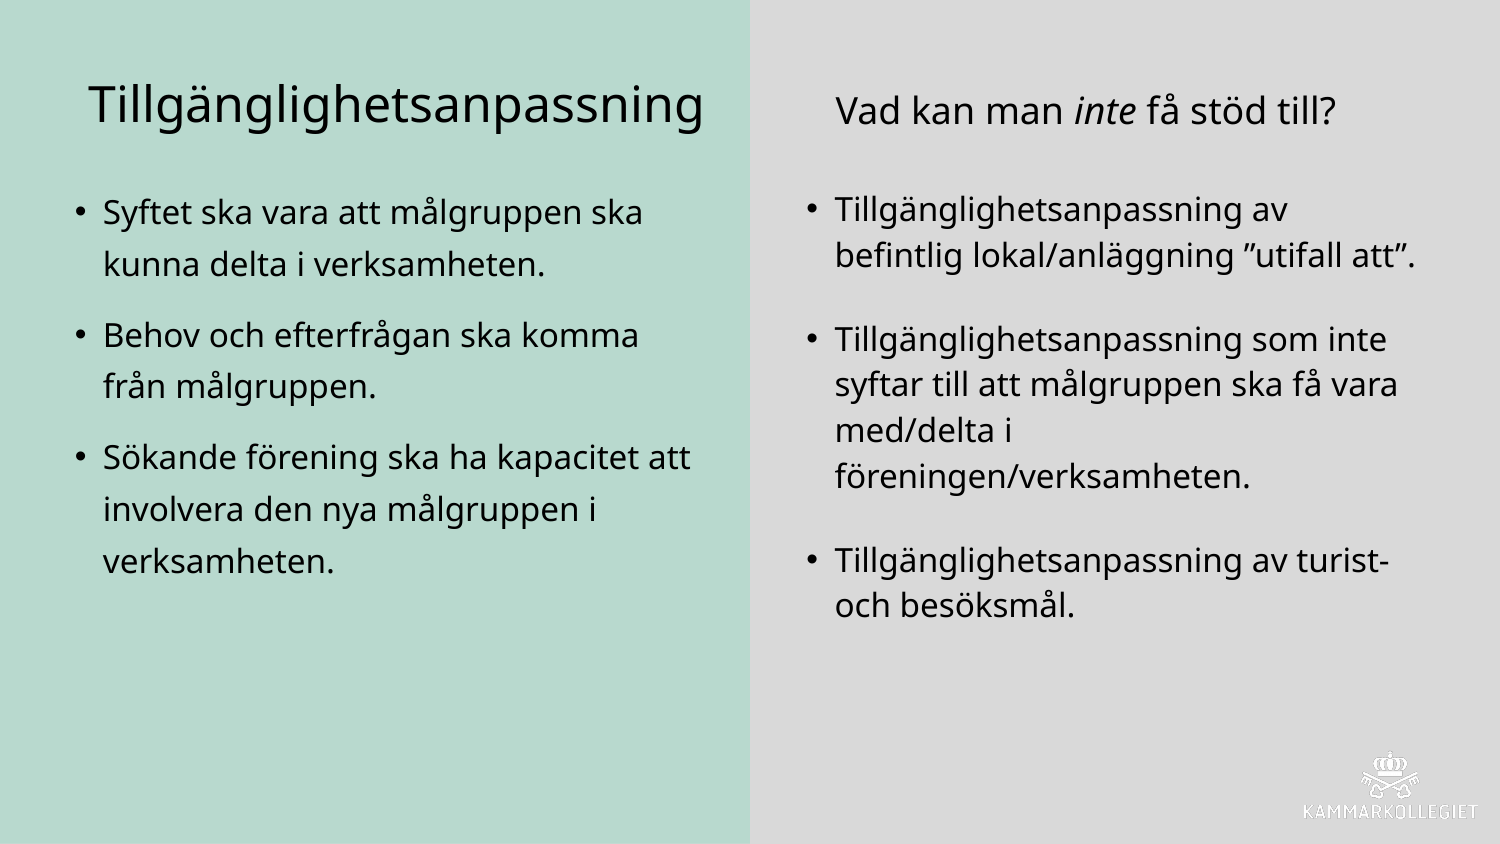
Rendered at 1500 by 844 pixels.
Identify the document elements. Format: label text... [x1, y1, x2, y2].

list Syftet ska vara att målgruppen ska kunna delta i verksamheten. Behov och efterfrågan ska komma från målgruppen. Sökande förening ska ha kapacitet att involvera den nya målgruppen i verksamheten. [74, 179, 711, 776]
list Tillgänglighetsanpassning [88, 43, 725, 133]
text_box Vad kan man inte få stöd till? [820, 79, 1435, 184]
picture [1304, 750, 1478, 819]
list Tillgänglighetsanpassning av befintlig lokal/anläggning ”utifall att”. Tillgänglighetsanpassning som inte syftar till att målgruppen ska få vara med/delta i föreningen/verksamheten. Tillgänglighetsanpassning av turist- och besöksmål. [806, 182, 1421, 729]
